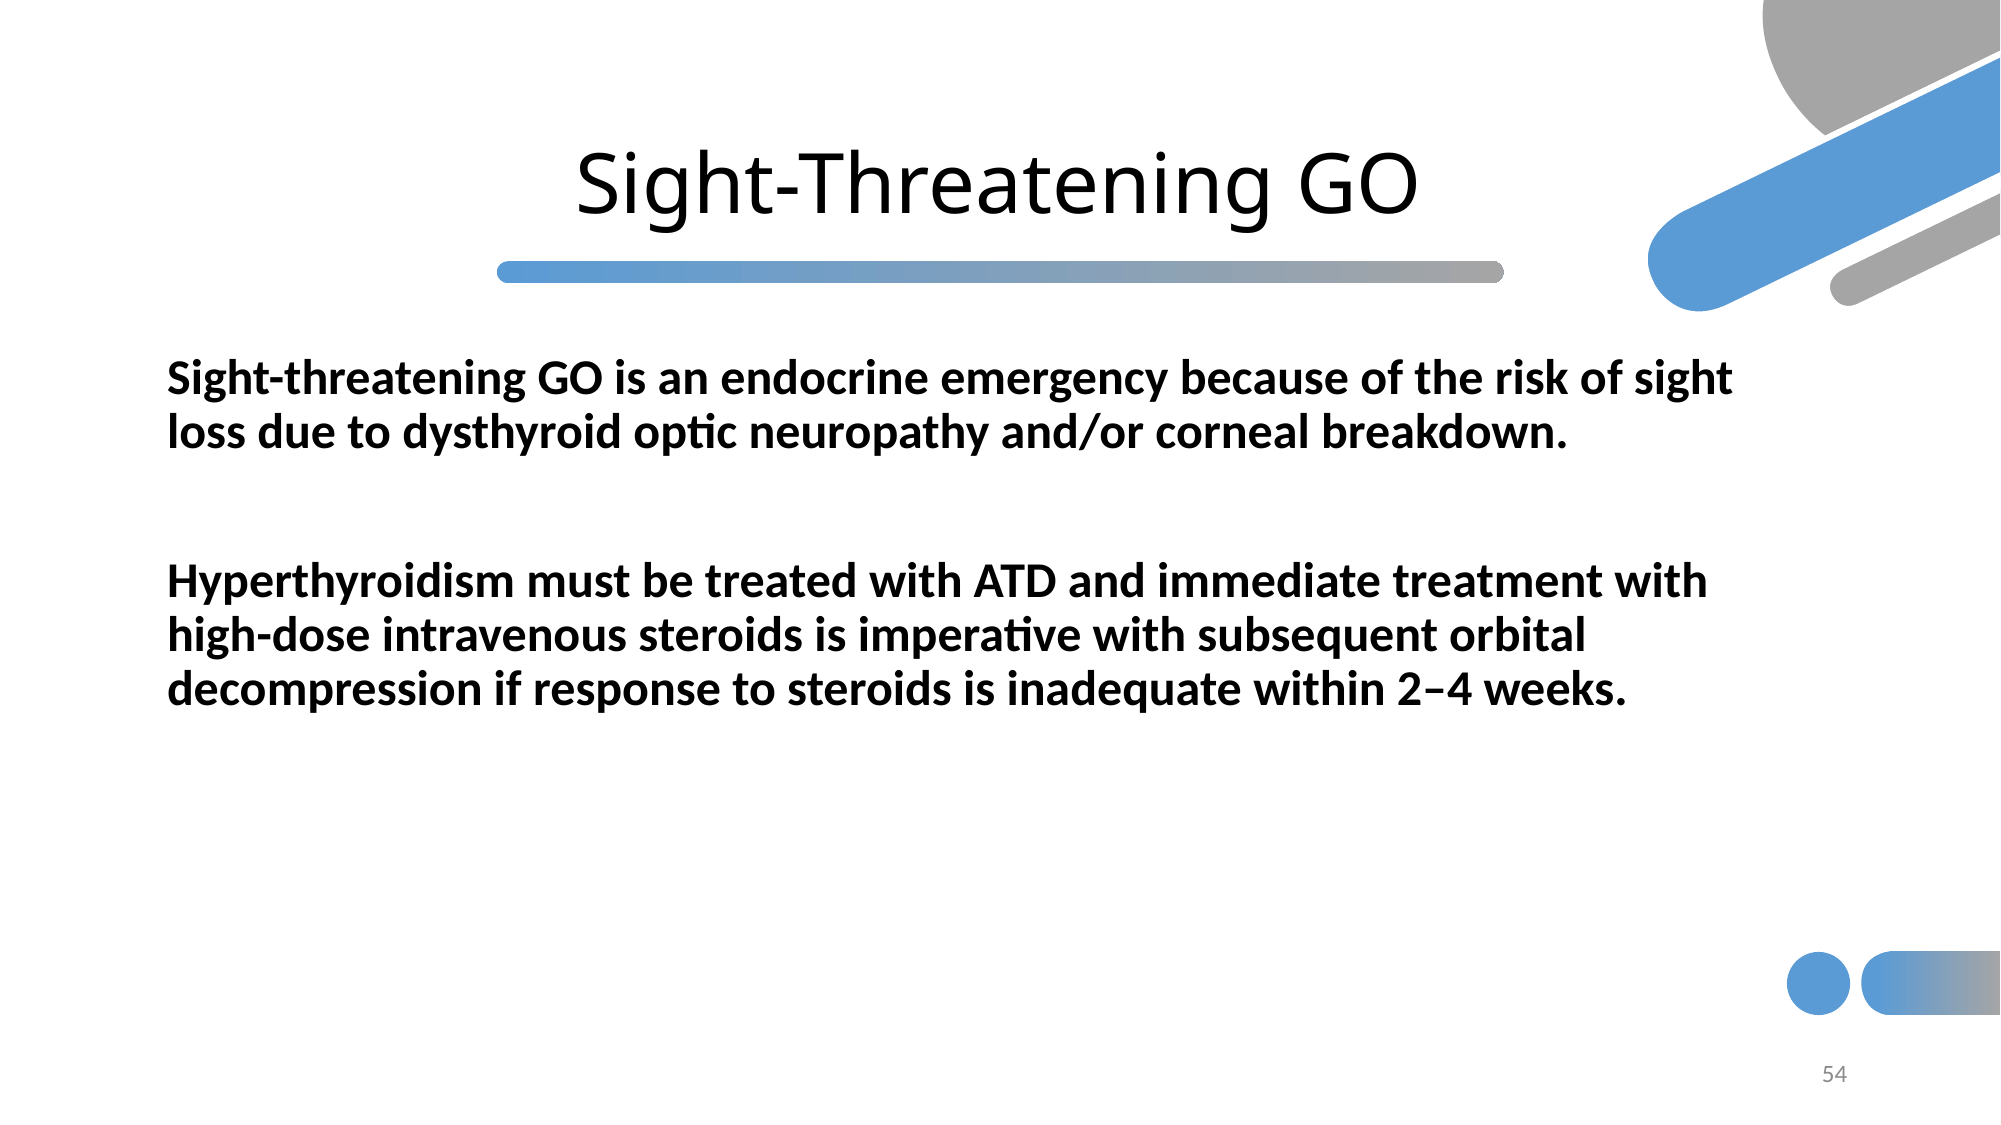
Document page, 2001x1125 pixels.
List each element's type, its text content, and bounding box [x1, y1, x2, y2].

slide_number 54 [1829, 1042, 1863, 1103]
list Sight-threatening GO is an endocrine emergency because of the risk of sight loss due to dysthyroid optic neuropathy and/or corneal breakdown. Hyperthyroidism must be treated with ATD and immediate treatment with high-dose intravenous steroids is imperative with subsequent orbital decompression if response to steroids is inadequate within 2–4 weeks. [152, 343, 1829, 1103]
title Sight-Threatening GO [136, 128, 1862, 240]
